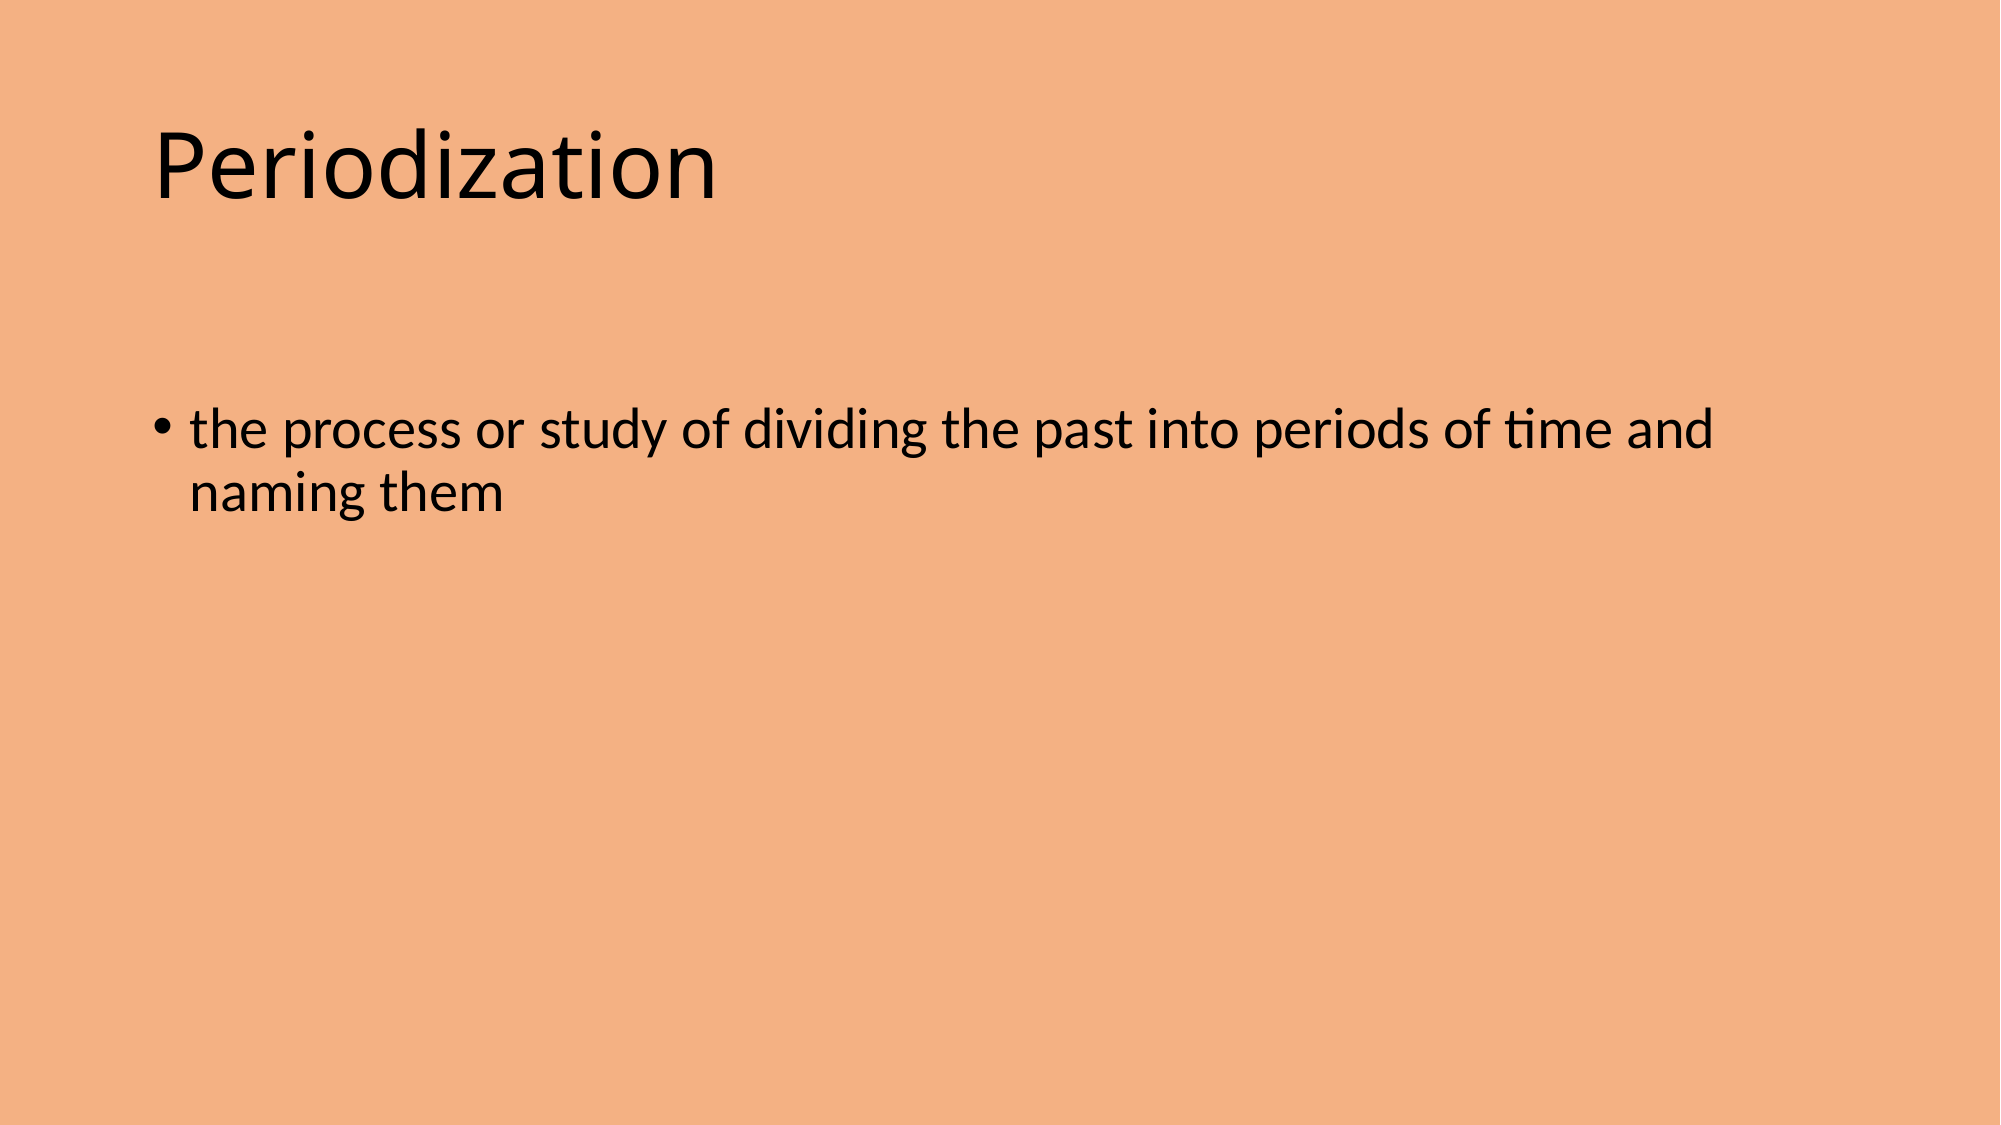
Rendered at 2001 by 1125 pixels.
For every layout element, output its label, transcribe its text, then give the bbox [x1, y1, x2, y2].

title Periodization [137, 59, 1863, 278]
list the process or study of dividing the past into periods of time and naming them [137, 299, 1863, 1014]
